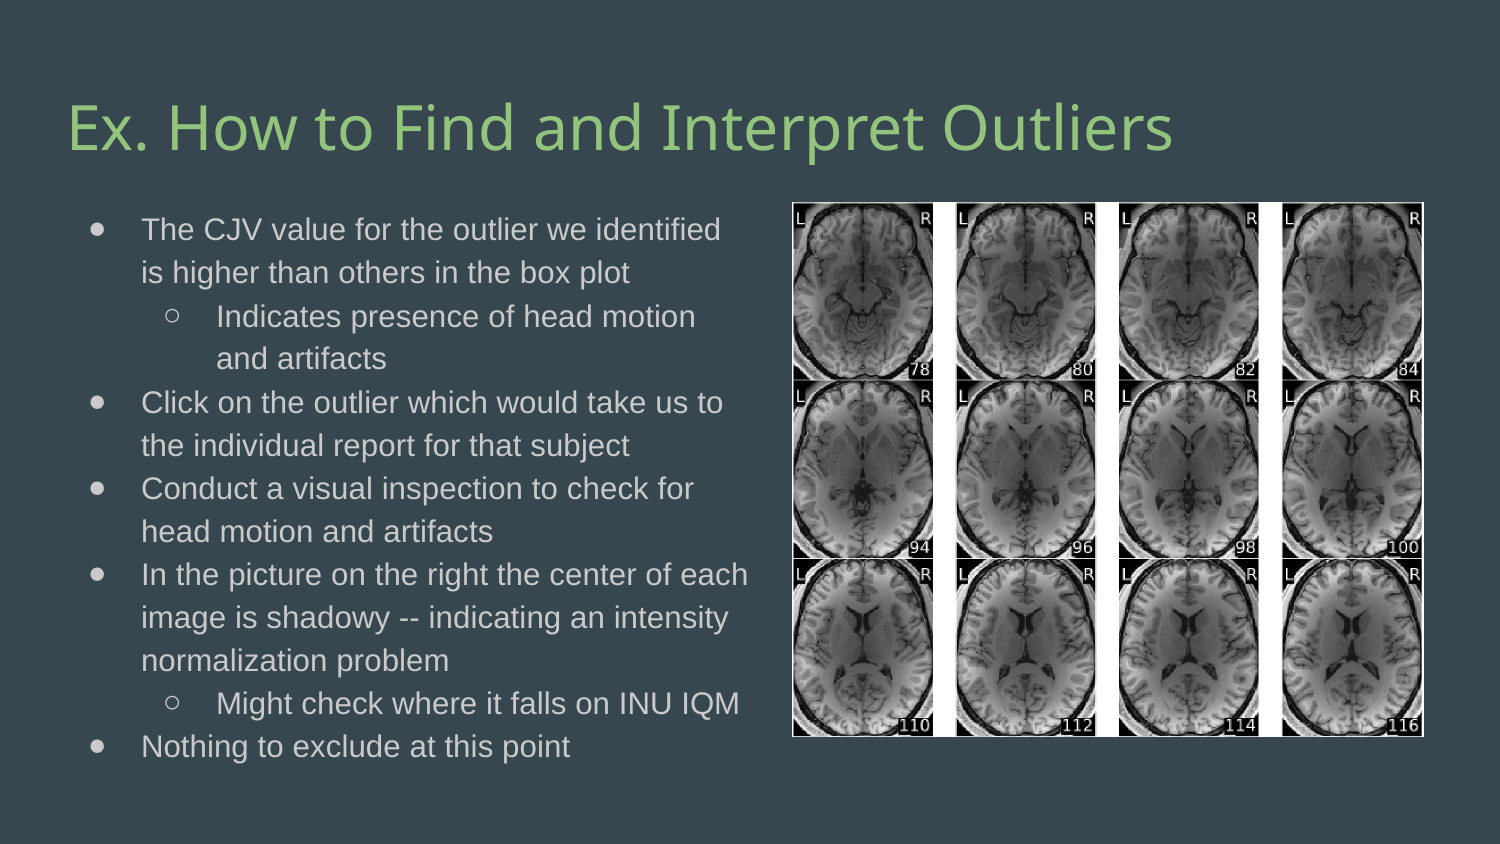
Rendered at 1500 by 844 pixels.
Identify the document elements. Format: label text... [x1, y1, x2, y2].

picture [792, 202, 1425, 737]
title Ex. How to Find and Interpret Outliers [51, 72, 1449, 167]
list The CJV value for the outlier we identified is higher than others in the box plot Indicates presence of head motion and artifacts Click on the outlier which would take us to the individual report for that subject Conduct a visual inspection to check for head motion and artifacts In the picture on the right the center of each image is shadowy -- indicating an intensity normalization problem Might check where it falls on INU IQM Nothing to exclude at this point [51, 189, 768, 806]
